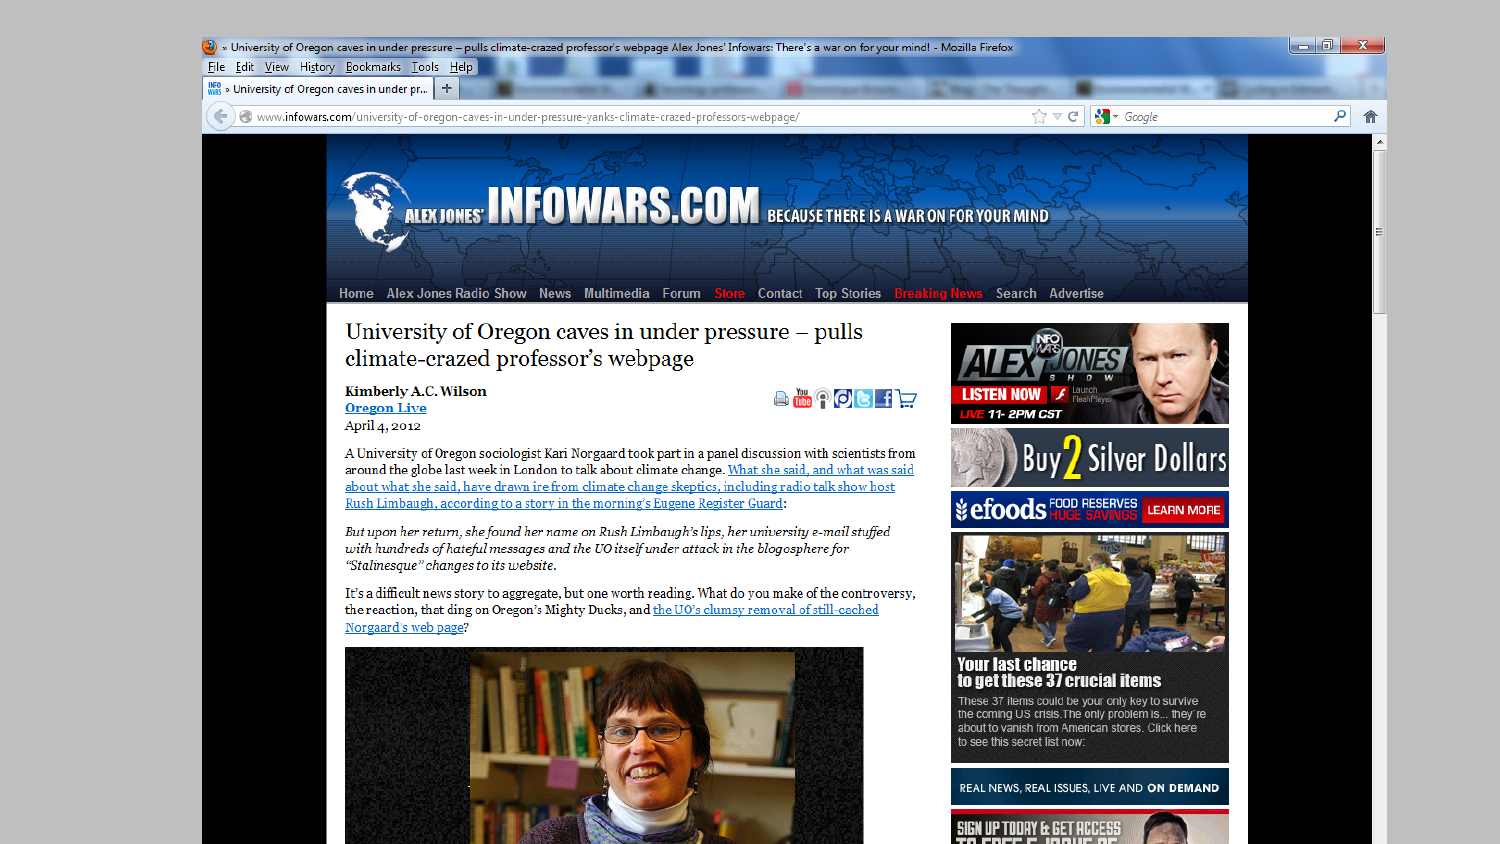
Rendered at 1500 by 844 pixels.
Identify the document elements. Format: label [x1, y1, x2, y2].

picture [470, 651, 795, 844]
list [202, 37, 1387, 844]
